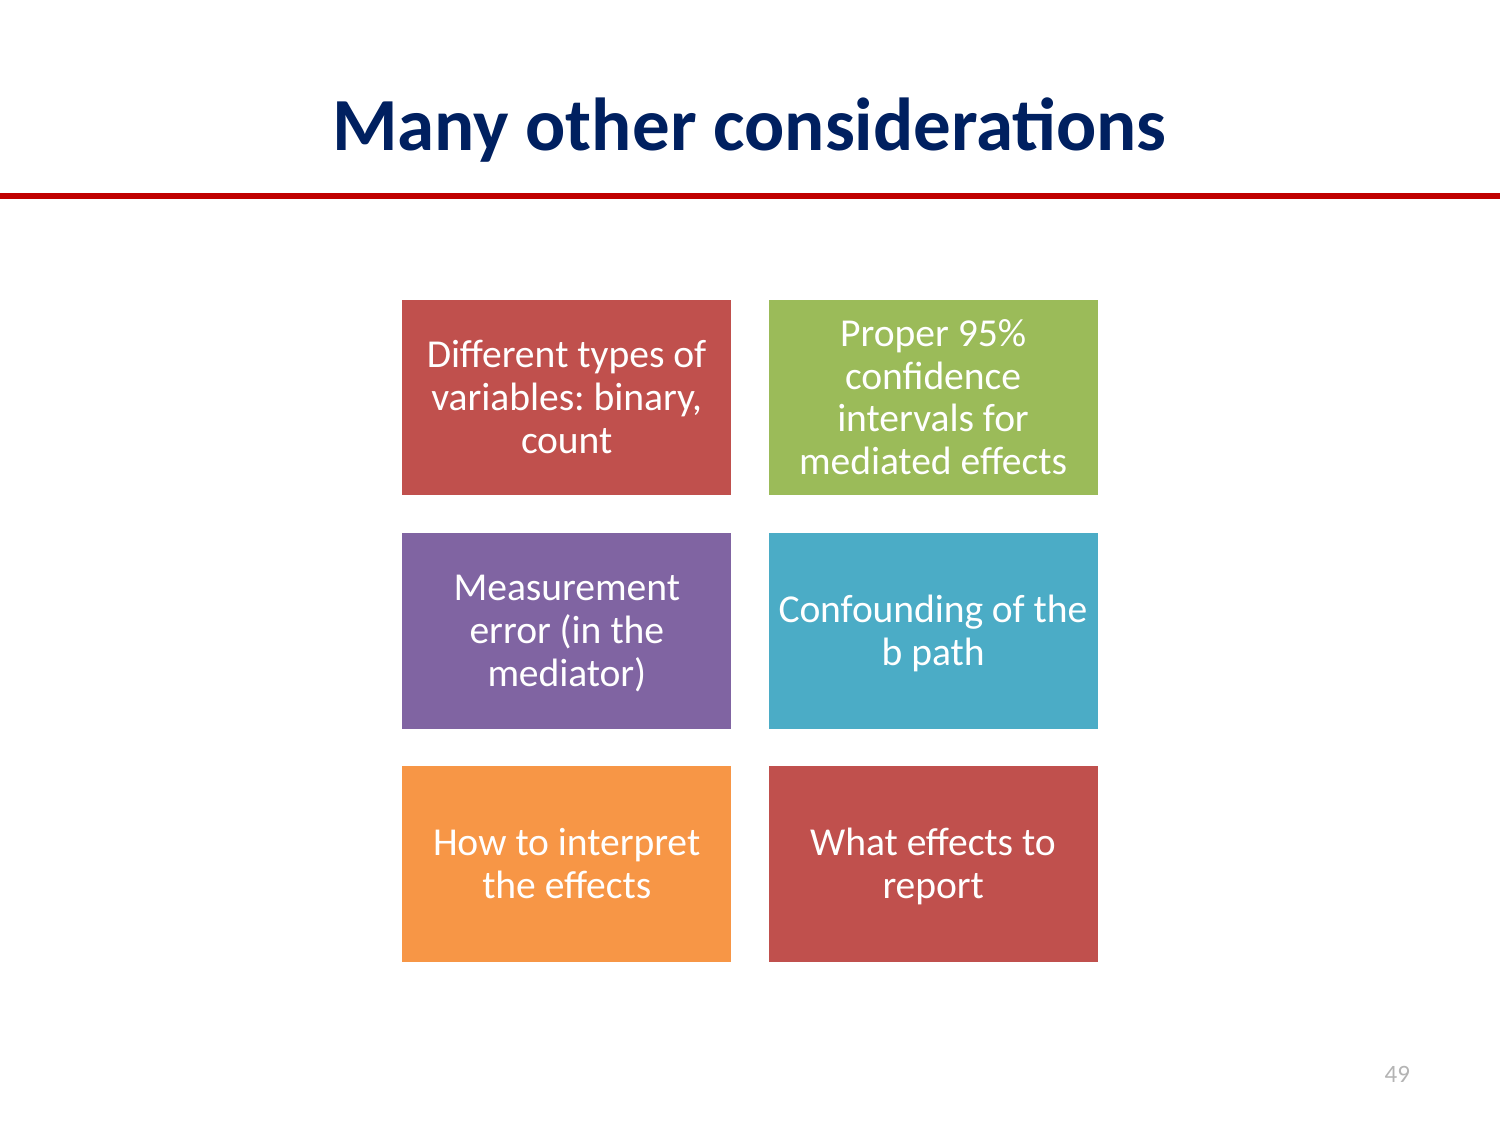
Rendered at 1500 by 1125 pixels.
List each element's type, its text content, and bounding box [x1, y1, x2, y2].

slide_number 49 [1074, 1042, 1425, 1103]
title Many other considerations [75, 45, 1425, 197]
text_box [249, 297, 1251, 965]
